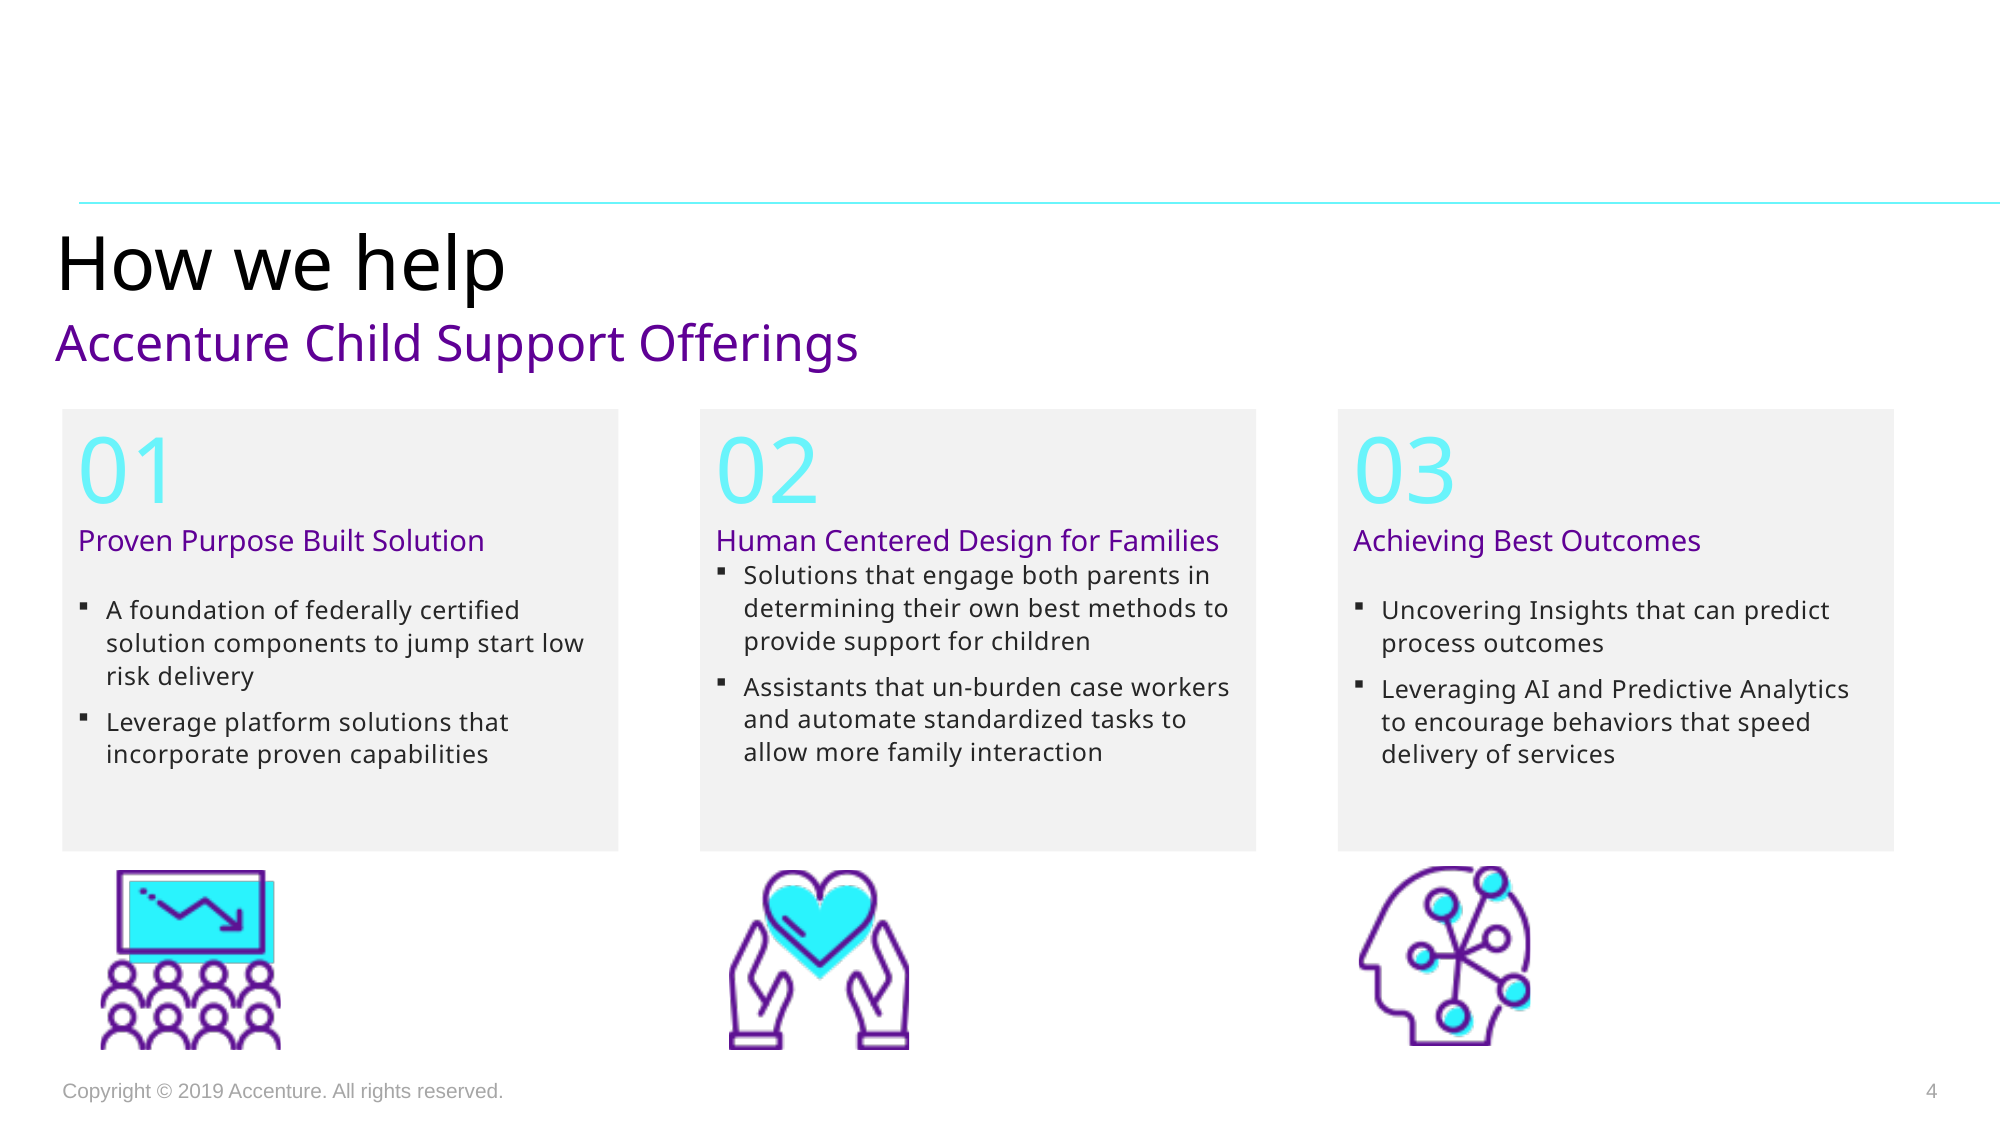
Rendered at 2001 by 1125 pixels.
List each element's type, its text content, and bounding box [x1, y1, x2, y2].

footer Copyright © 2019 Accenture. All rights reserved. [62, 1069, 1000, 1104]
picture [1358, 865, 1531, 1046]
picture [729, 869, 910, 1050]
text_box [699, 408, 1257, 852]
text_box How we help Accenture Child Support Offerings [40, 208, 875, 379]
slide_number 4 [1887, 1069, 1938, 1104]
text_box 02 Human Centered Design for Families Solutions that engage both parents in determining their own best methods to provide support for children Assistants that un-burden case workers and automate standardized tasks to allow more family interaction [715, 400, 1257, 816]
text_box 01 Proven Purpose Built Solution A foundation of federally certified solution components to jump start low risk delivery Leverage platform solutions that incorporate proven capabilities [77, 400, 604, 816]
picture [100, 869, 281, 1050]
text_box 03 Achieving Best Outcomes Uncovering Insights that can predict process outcomes Leveraging AI and Predictive Analytics to encourage behaviors that speed delivery of services [1353, 400, 1879, 816]
text_box [1337, 408, 1895, 852]
text_box [61, 408, 619, 852]
